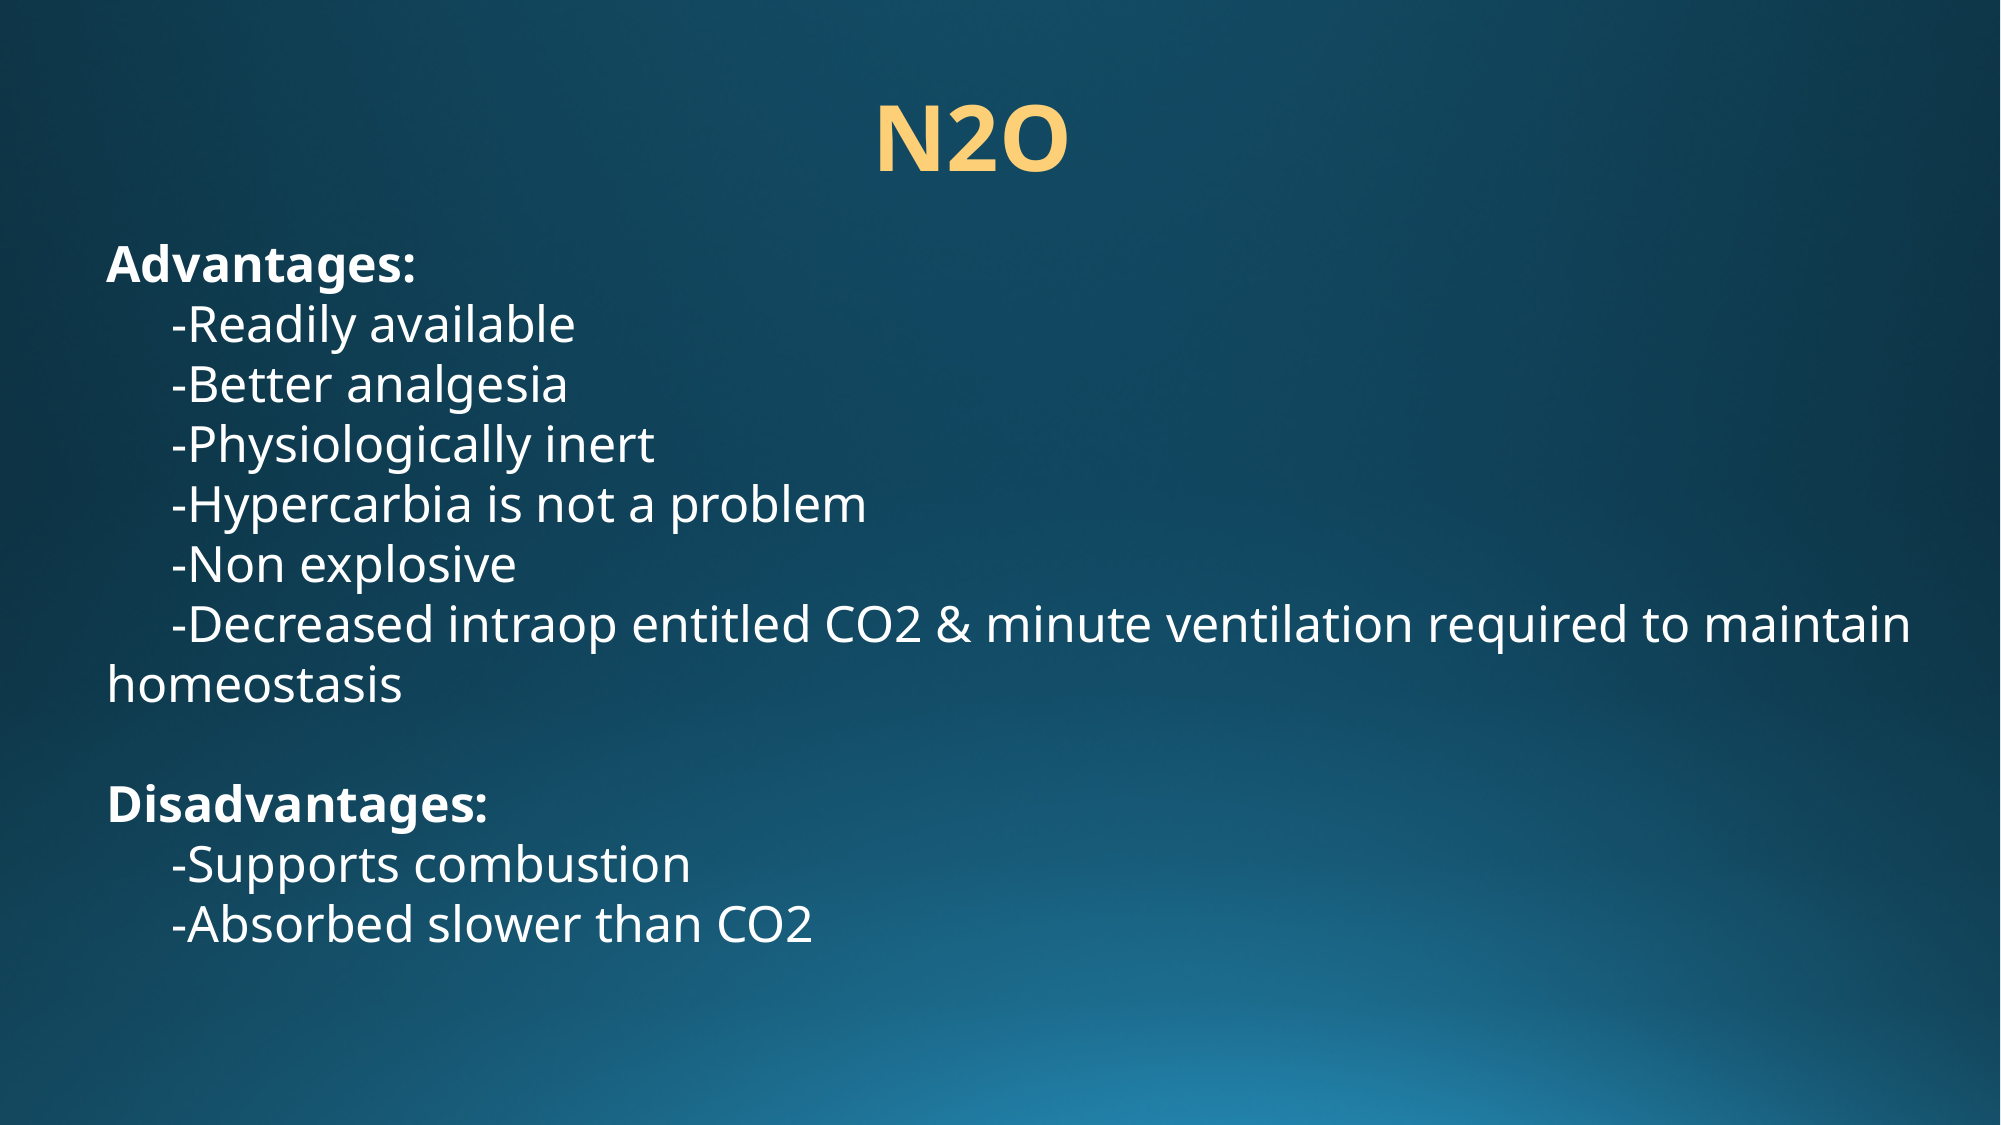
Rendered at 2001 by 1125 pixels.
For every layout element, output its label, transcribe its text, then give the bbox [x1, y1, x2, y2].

text_box N2O [857, 72, 1508, 225]
text_box Advantages: -Readily available -Better analgesia -Physiologically inert -Hypercarbia is not a problem -Non explosive -Decreased intraop entitled CO2 & minute ventilation required to maintain homeostasis Disadvantages: -Supports combustion -Absorbed slower than CO2 [91, 225, 2000, 1080]
picture [0, 0, 2001, 1125]
